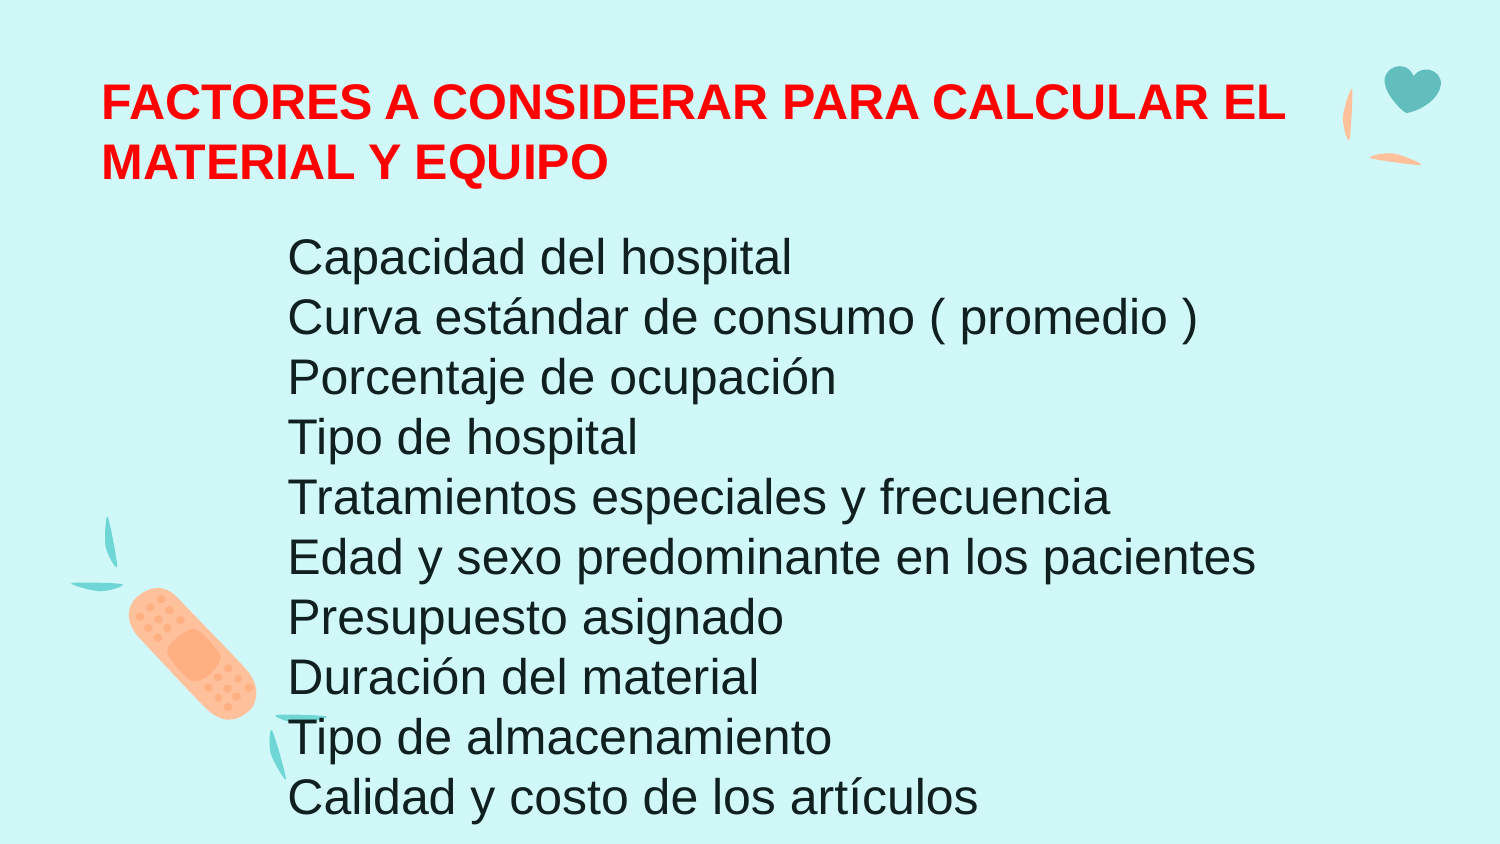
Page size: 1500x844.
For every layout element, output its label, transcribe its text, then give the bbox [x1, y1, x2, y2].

list Capacidad del hospital Curva estándar de consumo ( promedio ) Porcentaje de ocupación Tipo de hospital Tratamientos especiales y frecuencia Edad y sexo predominante en los pacientes Presupuesto asignado Duración del material Tipo de almacenamiento Calidad y costo de los artículos [250, 209, 1379, 706]
text_box FACTORES A CONSIDERAR PARA CALCULAR EL MATERIAL Y EQUIPO [86, 17, 1304, 197]
